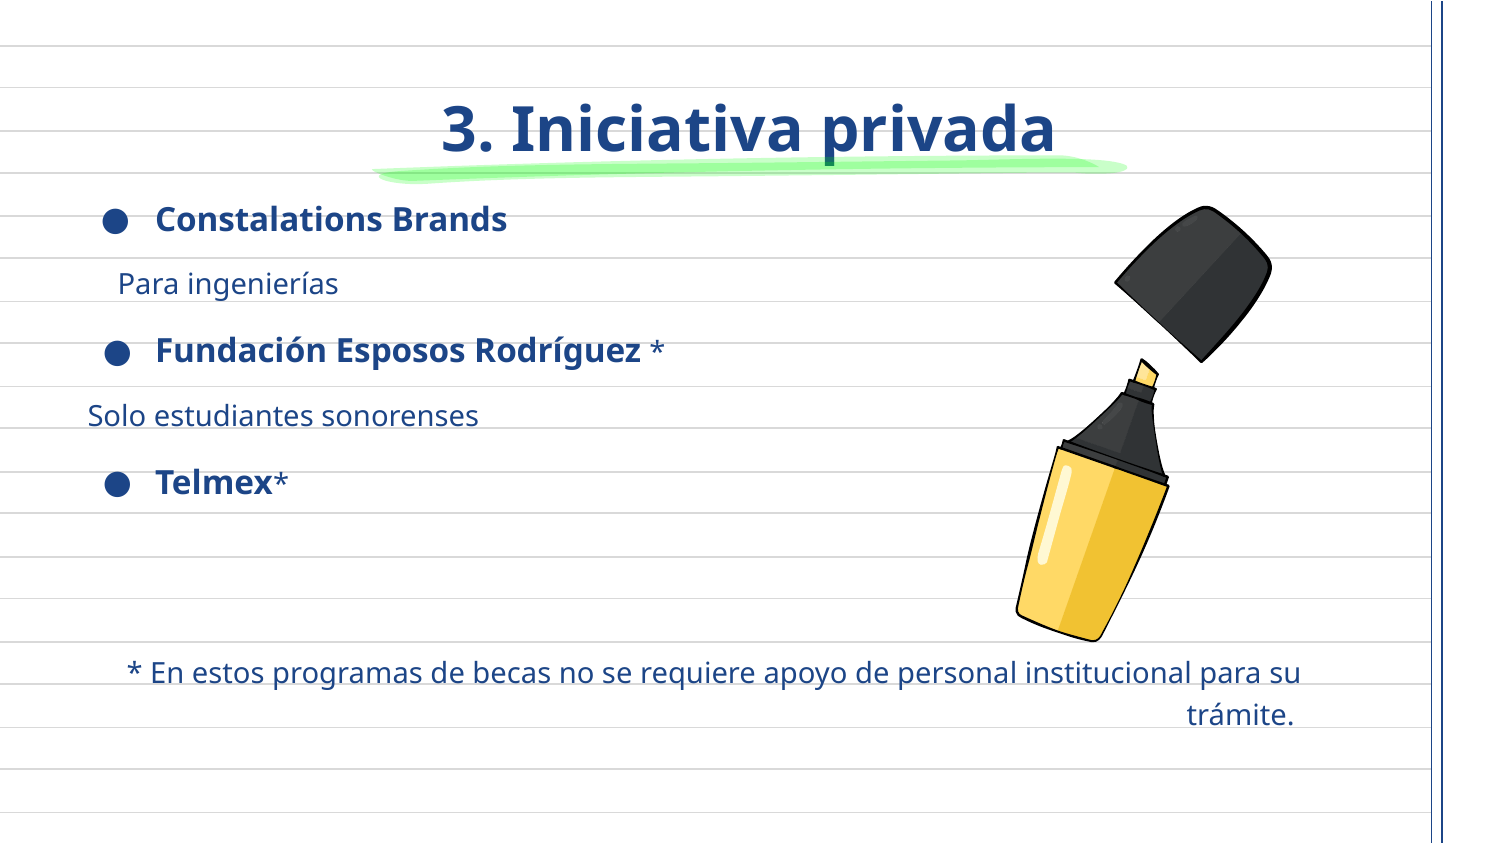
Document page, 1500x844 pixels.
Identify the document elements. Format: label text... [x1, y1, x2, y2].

title 3. Iniciativa privada [118, 88, 1382, 148]
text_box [360, 155, 1130, 185]
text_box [906, 332, 1357, 512]
text_box Constalations Brands Para ingenierías Fundación Esposos Rodríguez * Solo estudiantes sonorenses Telmex* * En estos programas de becas no se requiere apoyo de personal institucional para su trámite. [65, 174, 1318, 746]
